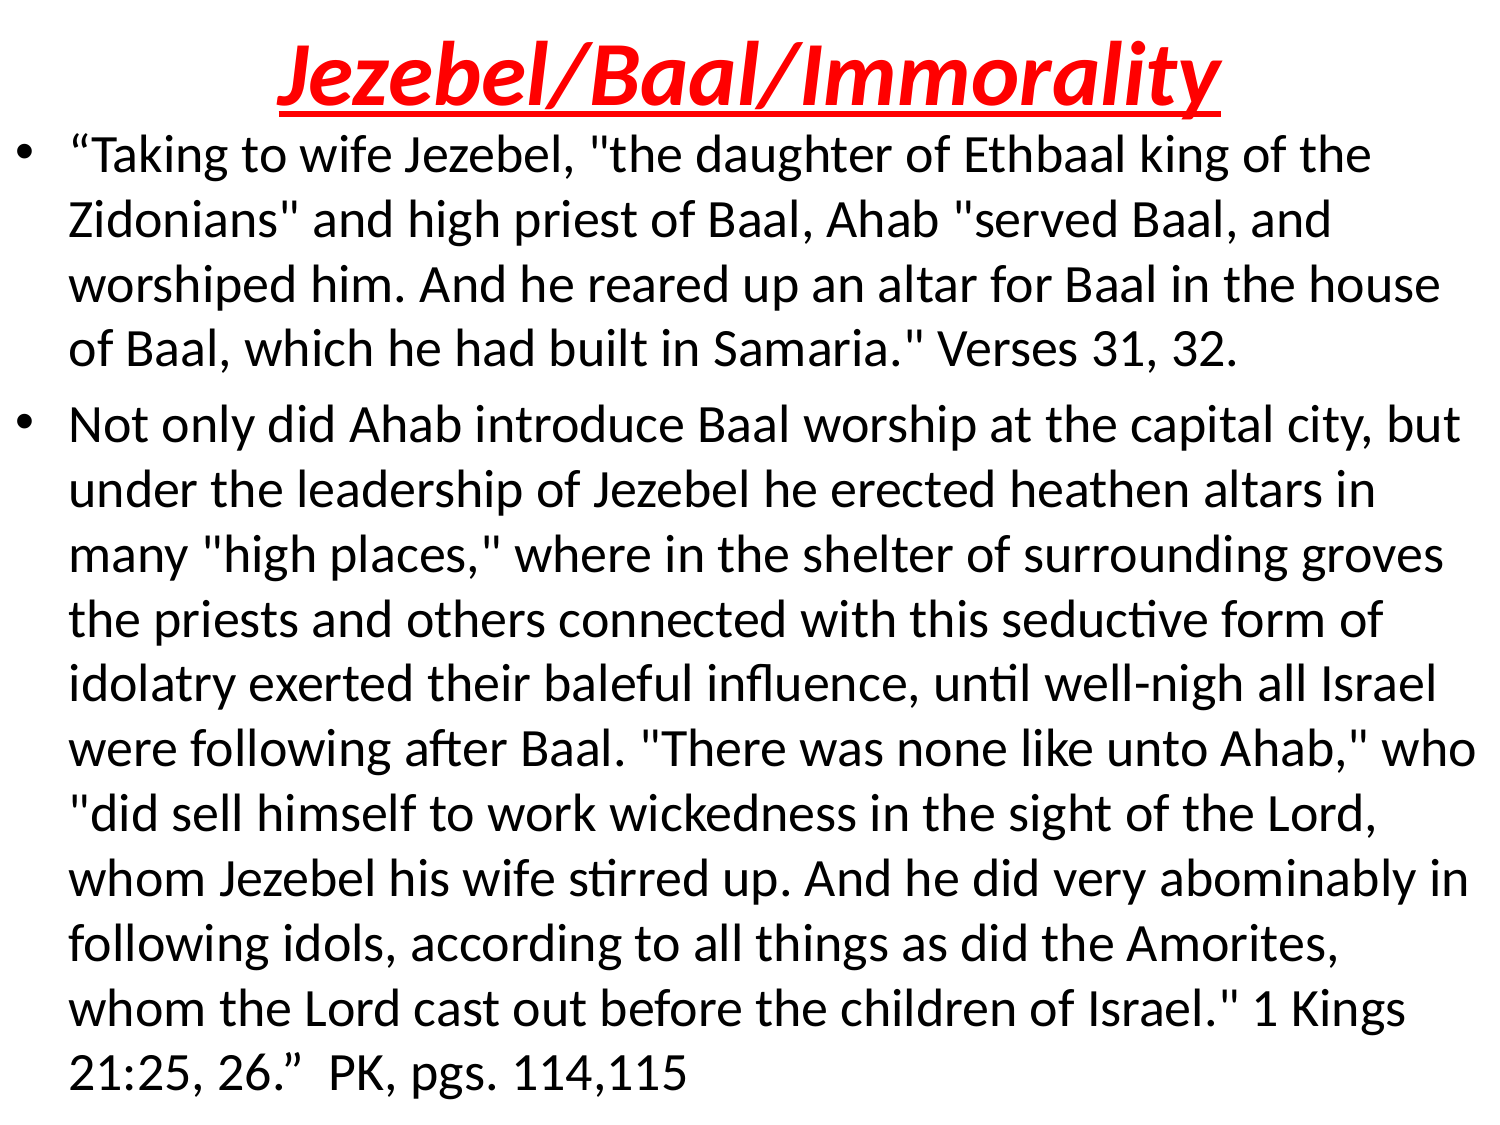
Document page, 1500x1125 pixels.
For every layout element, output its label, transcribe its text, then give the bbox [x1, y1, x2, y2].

list “Taking to wife Jezebel, "the daughter of Ethbaal king of the Zidonians" and high priest of Baal, Ahab "served Baal, and worshiped him. And he reared up an altar for Baal in the house of Baal, which he had built in Samaria." Verses 31, 32. Not only did Ahab introduce Baal worship at the capital city, but under the leadership of Jezebel he erected heathen altars in many "high places," where in the shelter of surrounding groves the priests and others connected with this seductive form of idolatry exerted their baleful influence, until well-nigh all Israel were following after Baal. "There was none like unto Ahab," who "did sell himself to work wickedness in the sight of the Lord, whom Jezebel his wife stirred up. And he did very abominably in following idols, according to all things as did the Amorites, whom the Lord cast out before the children of Israel." 1 Kings 21:25, 26.” PK, pgs. 114,115 [0, 110, 1500, 1125]
title Jezebel/Baal/Immorality [75, 0, 1425, 110]
